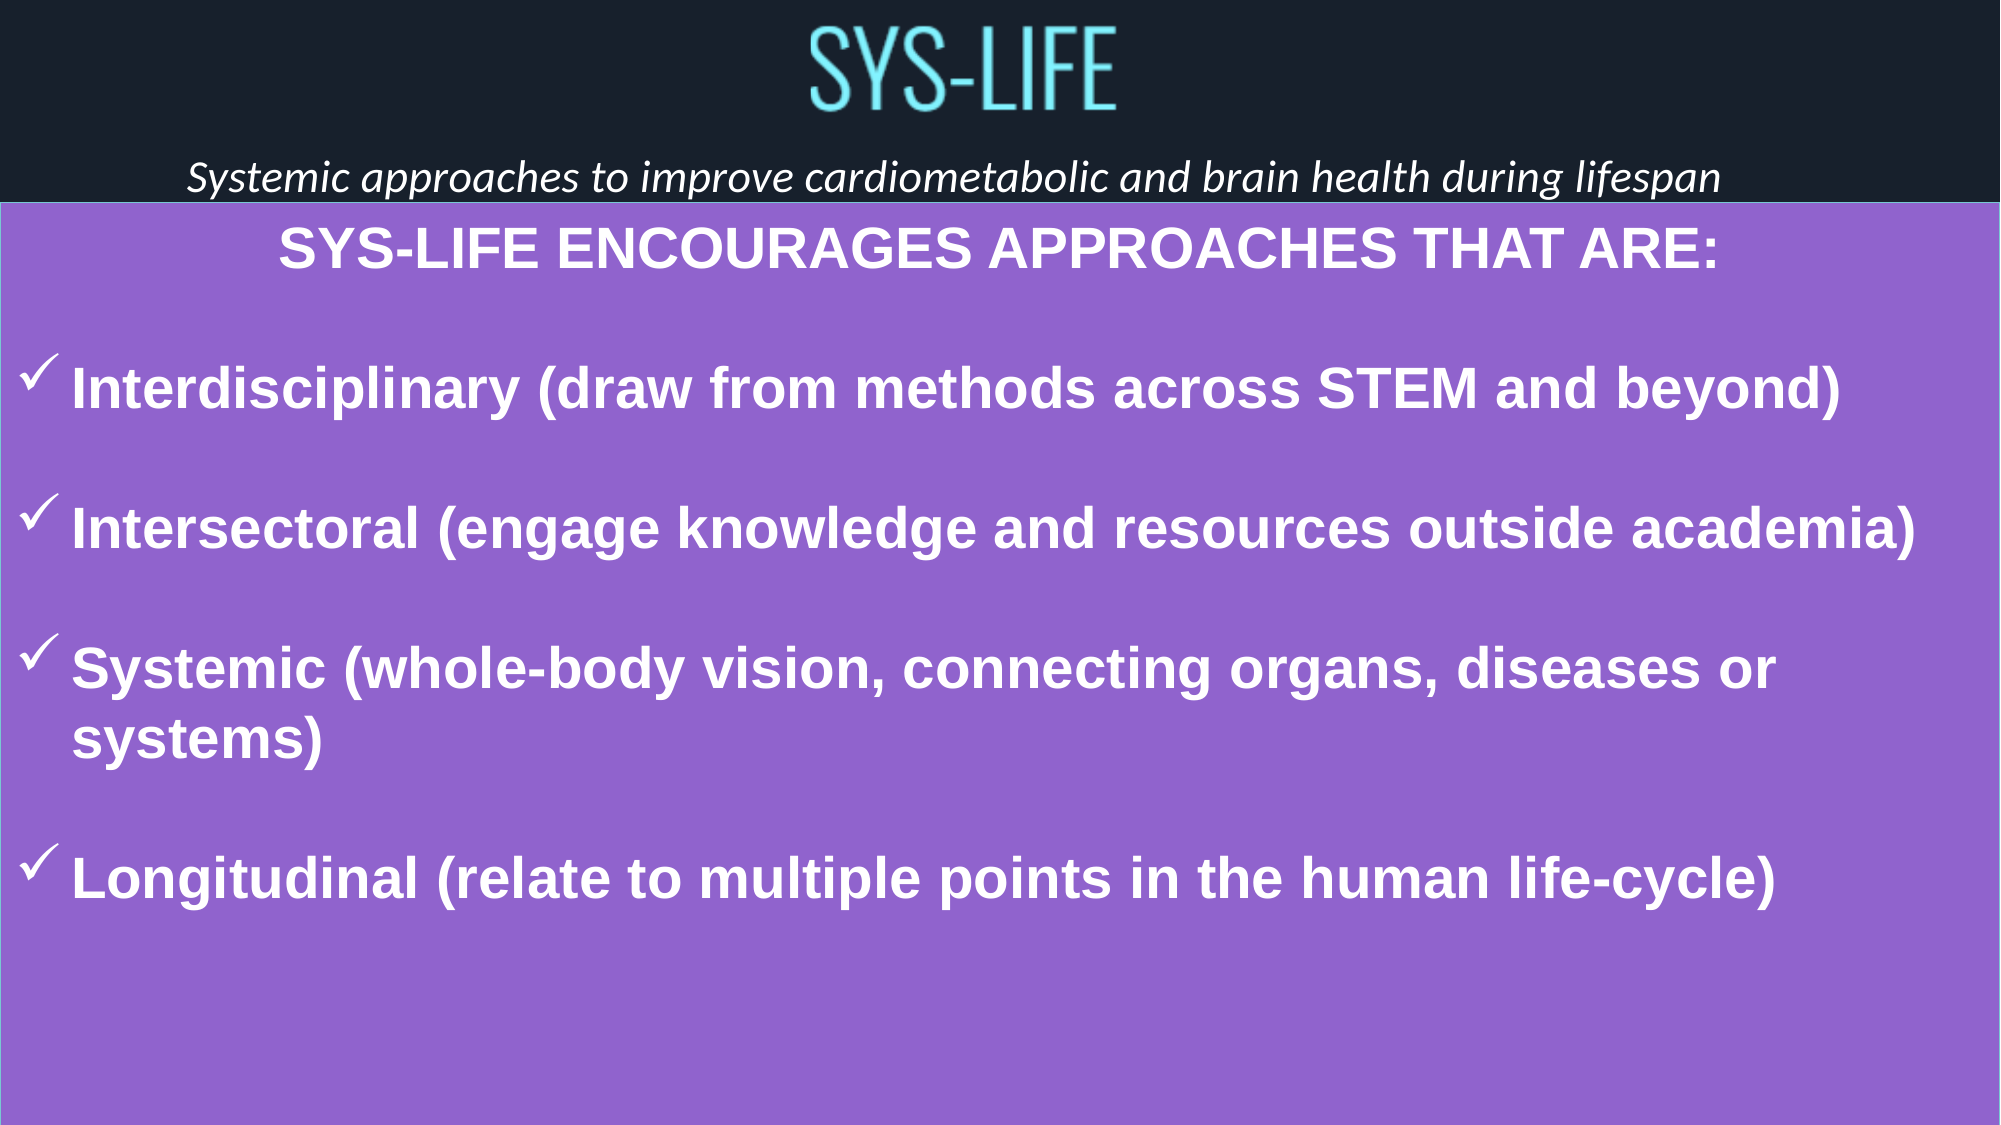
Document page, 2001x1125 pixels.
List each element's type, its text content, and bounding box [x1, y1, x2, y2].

picture [0, 0, 2000, 203]
text_box SYS-LIFE ENCOURAGES APPROACHES THAT ARE: Interdisciplinary (draw from methods across STEM and beyond) Intersectoral (engage knowledge and resources outside academia) Systemic (whole-body vision, connecting organs, diseases or systems) Longitudinal (relate to multiple points in the human life-cycle) [0, 203, 2000, 1125]
